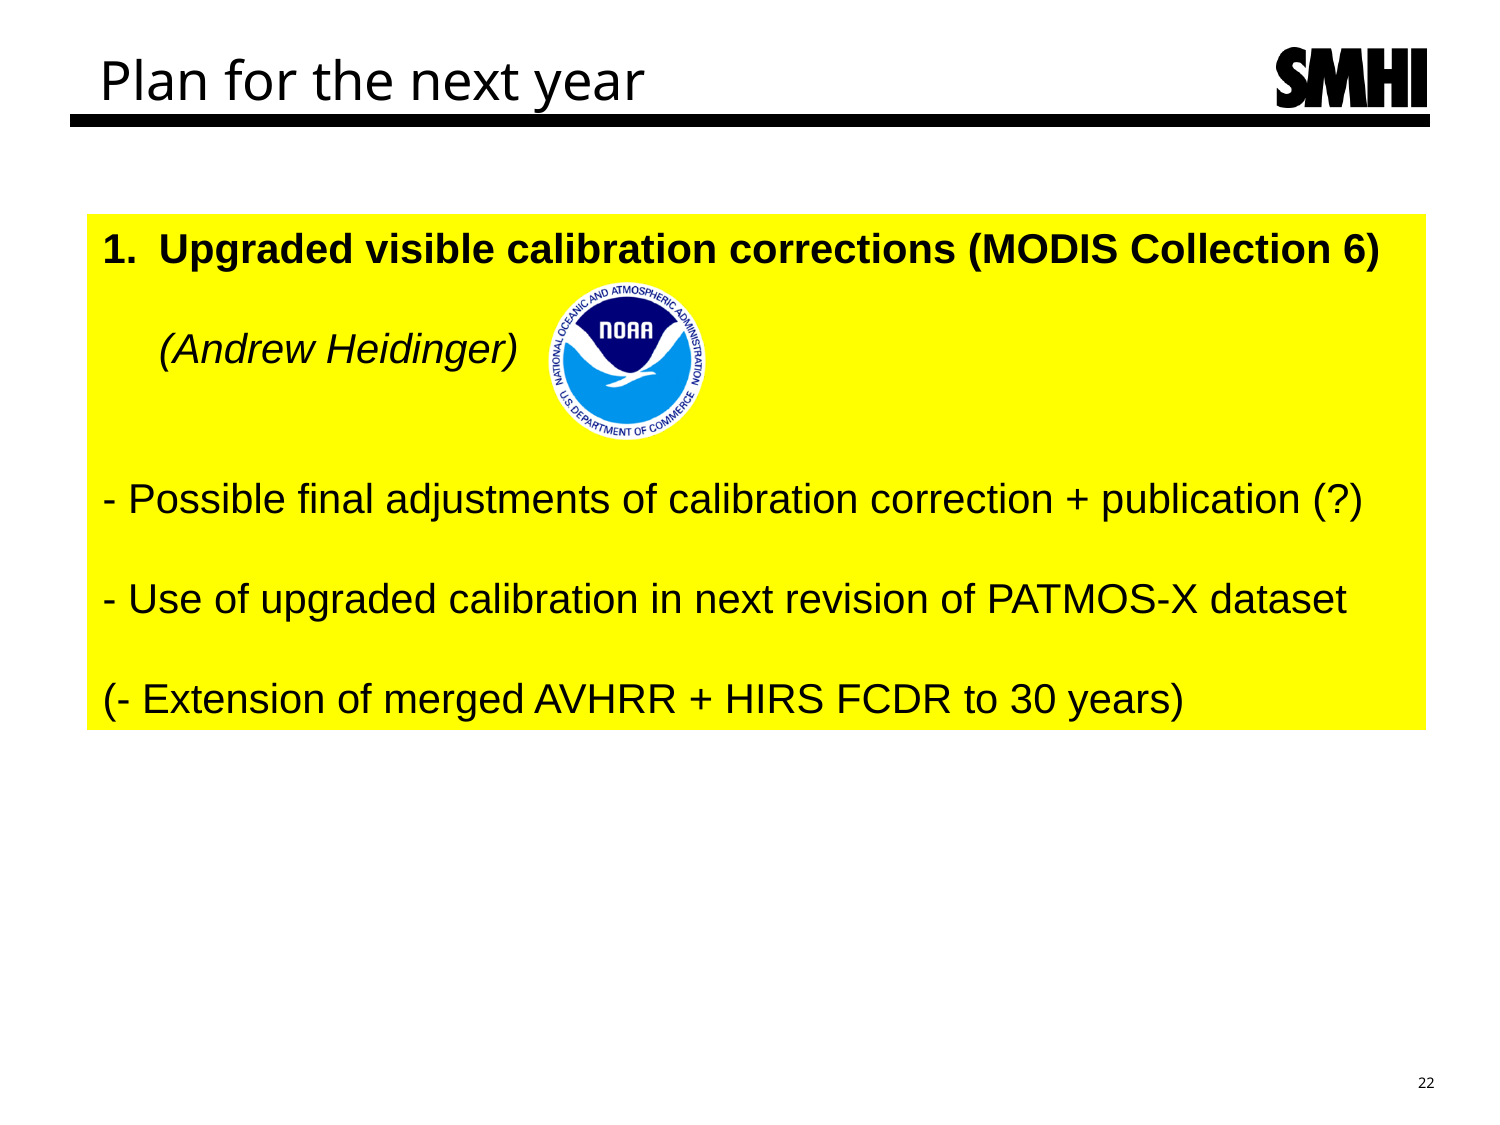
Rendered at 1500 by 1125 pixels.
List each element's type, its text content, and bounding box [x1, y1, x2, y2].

title Plan for the next year [99, 40, 1202, 112]
slide_number 22 [1350, 1073, 1435, 1093]
picture [1276, 47, 1427, 108]
picture [516, 281, 738, 440]
text_box Upgraded visible calibration corrections (MODIS Collection 6) (Andrew Heidinger) - Possible final adjustments of calibration correction + publication (?) - Use of upgraded calibration in next revision of PATMOS-X dataset (- Extension of merged AVHRR + HIRS FCDR to 30 years) [87, 214, 1426, 730]
